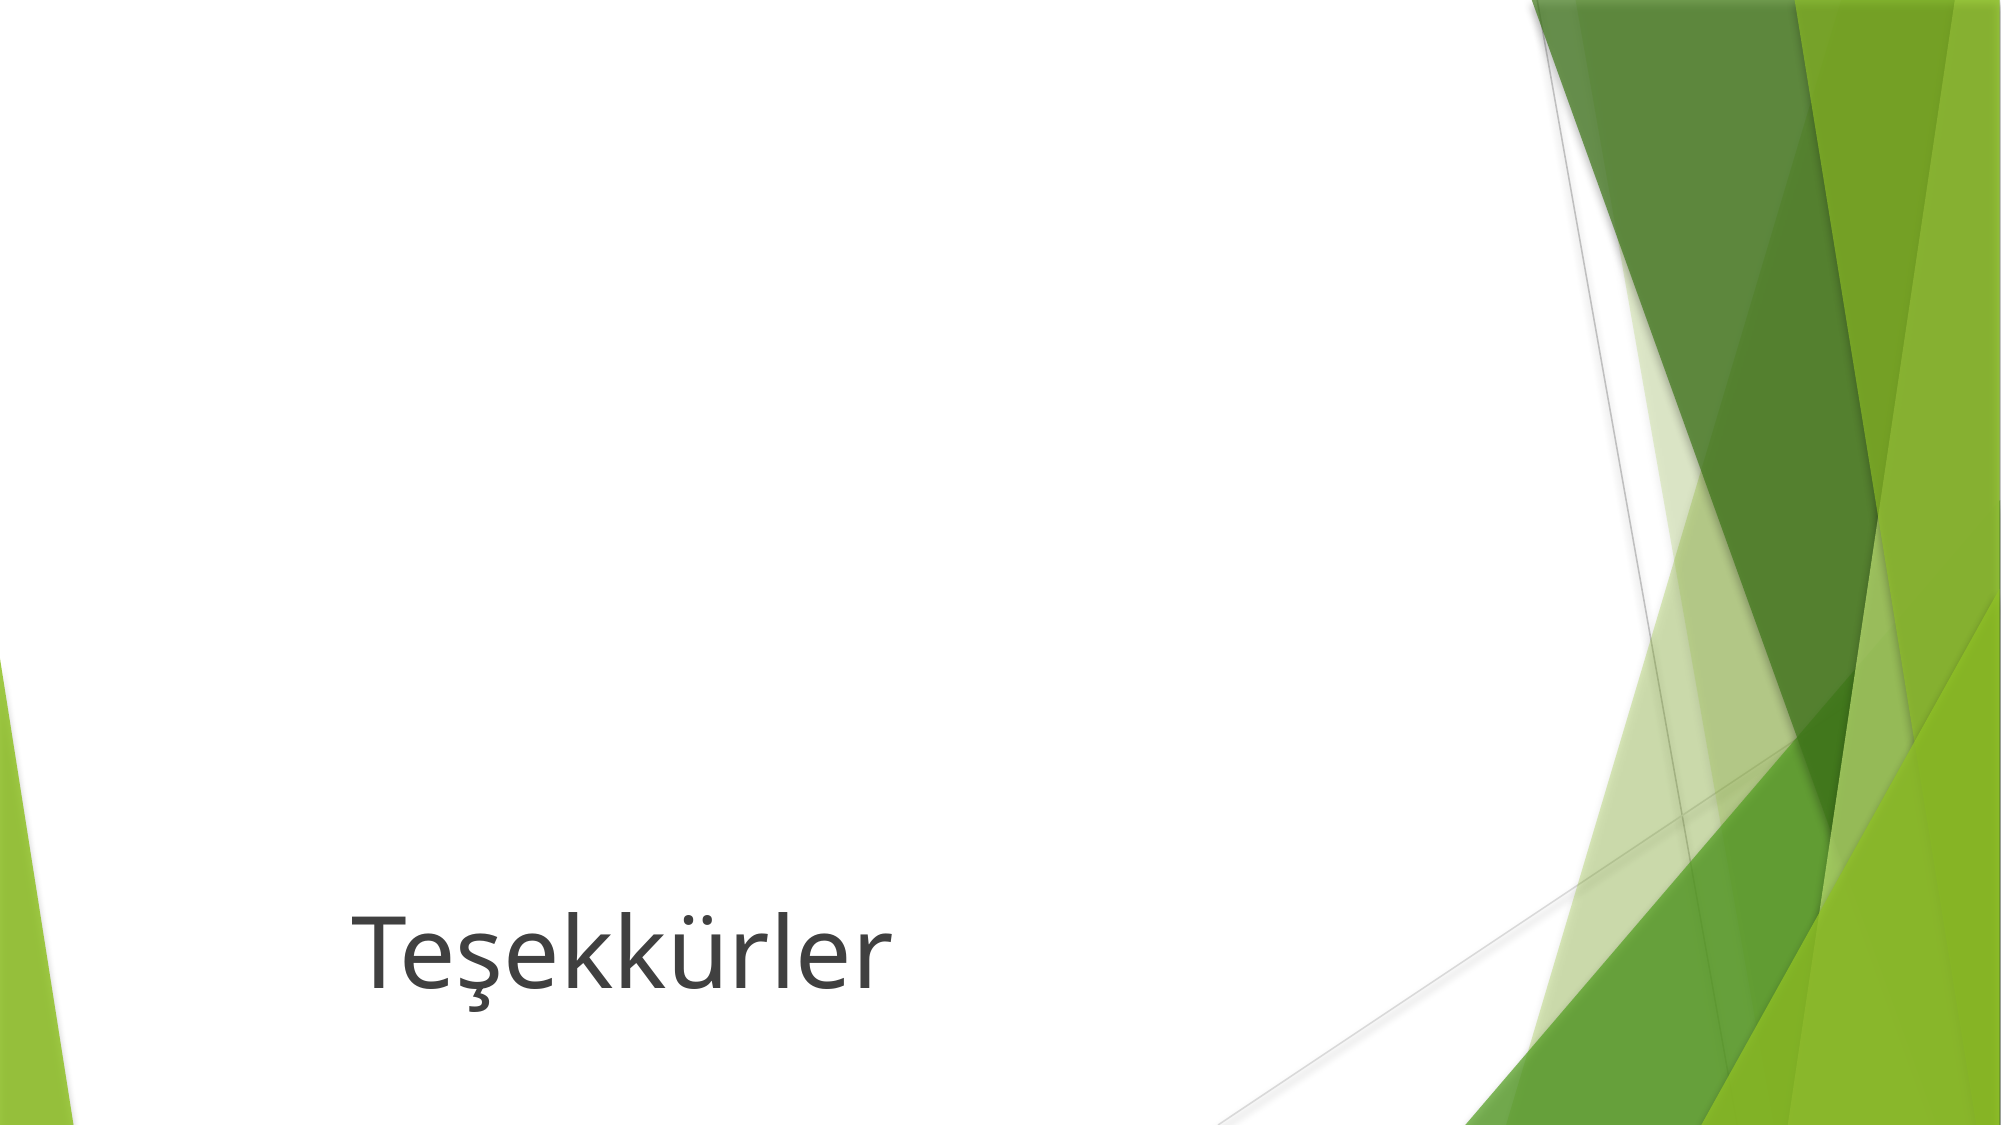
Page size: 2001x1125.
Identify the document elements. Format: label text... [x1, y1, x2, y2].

list Teşekkürler [111, 354, 1522, 992]
